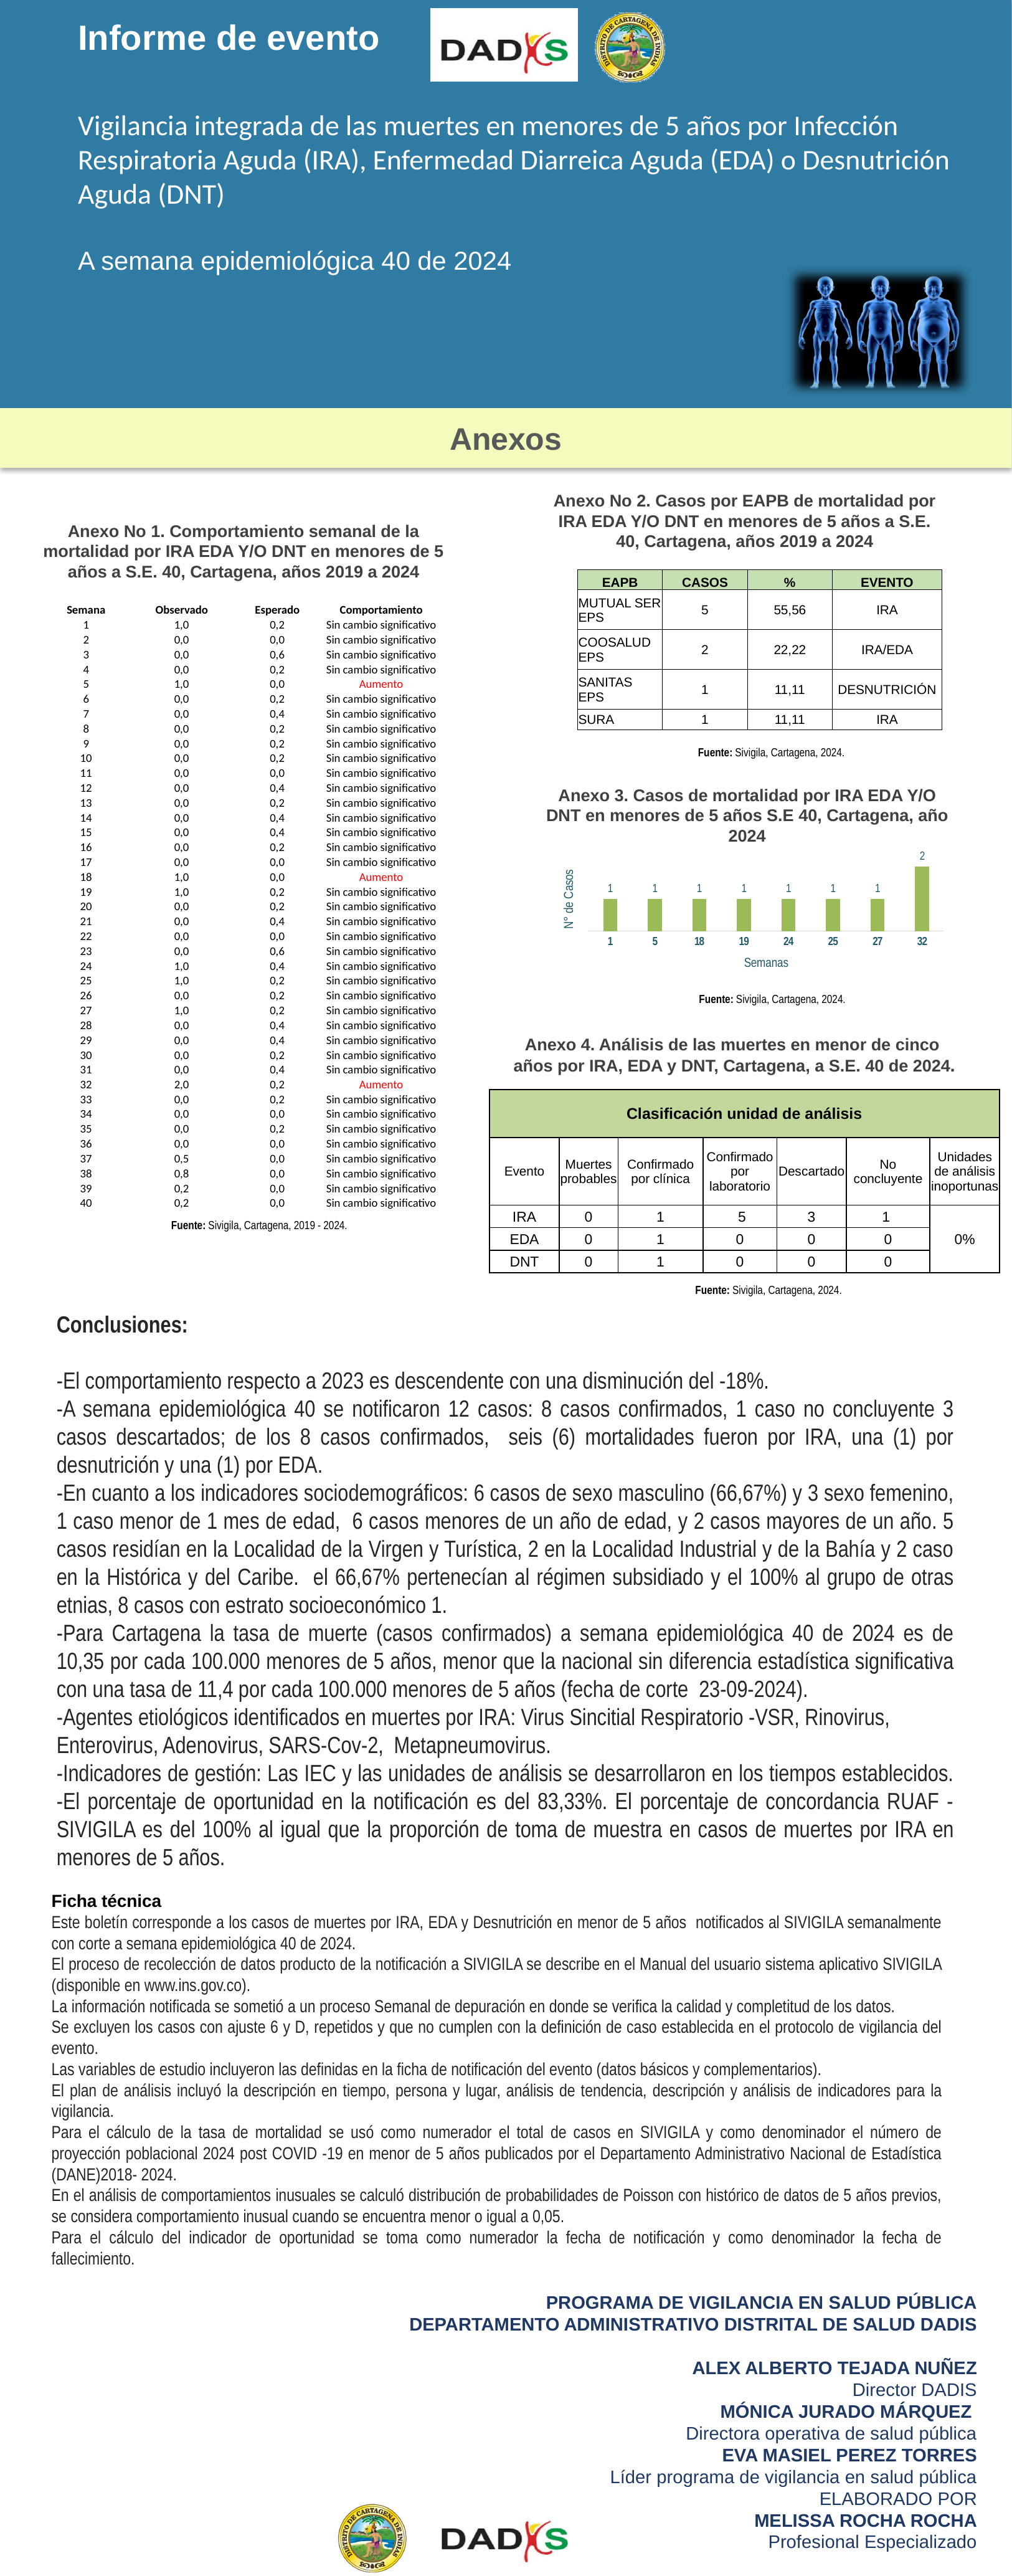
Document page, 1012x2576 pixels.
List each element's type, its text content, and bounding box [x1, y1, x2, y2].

text_box Fuente: Sivigila, Cartagena, 2019 - 2024. [59, 1212, 459, 1237]
table_cell 4 [49, 662, 123, 677]
table_cell DESNUTRICIÓN [833, 670, 942, 709]
table_cell 0,4 [240, 781, 314, 795]
table_cell 0 [560, 1205, 618, 1227]
table_cell IRA [833, 590, 942, 629]
table_cell 0,2 [123, 1195, 240, 1210]
table_cell Confirmado por laboratorio [704, 1138, 777, 1205]
table_cell 30 [49, 1047, 123, 1062]
table_cell SANITAS EPS [578, 670, 662, 709]
table_cell Sin cambio significativo [314, 988, 448, 1002]
table_header Semana [49, 602, 123, 617]
table_cell 0,4 [240, 914, 314, 928]
table_cell 23 [49, 943, 123, 958]
table_cell 0 [847, 1251, 929, 1272]
table_header % [748, 570, 832, 589]
table_cell 0,5 [123, 1151, 240, 1166]
table_cell 2 [663, 630, 747, 669]
table_cell 0,0 [123, 1062, 240, 1077]
table_cell Sin cambio significativo [314, 958, 448, 973]
table_cell 0,0 [123, 1106, 240, 1121]
table_cell 3 [49, 647, 123, 662]
table_cell 11,11 [748, 710, 832, 730]
table_cell Sin cambio significativo [314, 662, 448, 677]
table_cell 0,0 [123, 825, 240, 840]
table_cell 0 [560, 1251, 618, 1272]
table_cell 0,0 [240, 677, 314, 692]
table_cell 27 [49, 1002, 123, 1017]
table_cell 9 [49, 736, 123, 751]
table_cell 1,0 [123, 1002, 240, 1017]
text_box Fuente: Sivigila, Cartagena, 2024. [569, 1276, 968, 1301]
table_cell 0,0 [123, 1091, 240, 1106]
table_cell 0,0 [123, 1047, 240, 1062]
table_cell 0,0 [123, 1136, 240, 1151]
table_cell Sin cambio significativo [314, 884, 448, 899]
table_cell 39 [49, 1181, 123, 1195]
table_cell Sin cambio significativo [314, 617, 448, 632]
table_cell 0,0 [123, 751, 240, 766]
table_cell 1,0 [123, 869, 240, 884]
table_cell 0,0 [123, 721, 240, 736]
table_cell 0,0 [123, 795, 240, 810]
table_cell 0,2 [240, 988, 314, 1002]
table_cell 3 [777, 1205, 846, 1227]
table_cell 0,4 [240, 1017, 314, 1032]
text_box Fuente: Sivigila, Cartagena, 2024. [572, 986, 972, 1010]
table_cell No concluyente [847, 1138, 929, 1205]
text_box Fuente: Sivigila, Cartagena, 2024. [572, 739, 971, 764]
table_cell 0,0 [123, 662, 240, 677]
table_cell Descartado [777, 1138, 846, 1205]
table_cell 7 [49, 706, 123, 721]
table_cell 22 [49, 928, 123, 943]
table_cell Sin cambio significativo [314, 840, 448, 854]
table_cell 33 [49, 1091, 123, 1106]
table_cell 0% [930, 1205, 999, 1272]
table_cell 28 [49, 1017, 123, 1032]
table_cell 38 [49, 1166, 123, 1181]
text_box Conclusiones: -El comportamiento respecto a 2023 es descendente con una disminución del -18%. -A semana epidemiológica 40 se notificaron 12 casos: 8 casos confirmados, 1 caso no concluyente 3 casos descartados; de los 8 casos confirmados, seis (6) mortalidades fueron por IRA, una (1) por desnutrición y una (1) por EDA. -En cuanto a los indicadores sociodemográficos: 6 casos de sexo masculino (66,67%) y 3 sexo femenino, 1 caso menor de 1 mes de edad, 6 casos menores de un año de edad, y 2 casos mayores de un año. 5 casos residían en la Localidad de la Virgen y Turística, 2 en la Localidad Industrial y de la Bahía y 2 caso en la Histórica y del Caribe. el 66,67% pertenecían al régimen subsidiado y el 100% al grupo de otras etnias, 8 casos con estrato socioeconómico 1. -Para Cartagena la tasa de muerte (casos confirmados) a semana epidemiológica 40 de 2024 es de 10,35 por cada 100.000 menores de 5 años, menor que la nacional sin diferencia estadística significativa con una tasa de 11,4 por cada 100.000 menores de 5 años (fecha de corte 23-09-2024). -Agentes etiológicos identificados en muertes por IRA: Virus Sincitial Respiratorio -VSR, Rinovirus, Enterovirus, Adenovirus, SARS-Cov-2, Metapneumovirus. -Indicadores de gestión: Las IEC y las unidades de análisis se desarrollaron en los tiempos establecidos. -El porcentaje de oportunidad en la notificación es del 83,33%. El porcentaje de concordancia RUAF - SIVIGILA es del 100% al igual que la proporción de toma de muestra en casos de muertes por IRA en menores de 5 años. [47, 1305, 963, 1931]
table_cell Sin cambio significativo [314, 781, 448, 795]
table_cell 10 [49, 751, 123, 766]
table_cell 24 [49, 958, 123, 973]
table_cell 1 [663, 670, 747, 709]
table_cell EDA [490, 1228, 559, 1250]
table_cell Sin cambio significativo [314, 1017, 448, 1032]
table_cell 0,2 [240, 617, 314, 632]
table_cell Sin cambio significativo [314, 1195, 448, 1210]
table_header Comportamiento [314, 602, 448, 617]
table_cell 0,2 [240, 751, 314, 766]
table_cell 2 [49, 632, 123, 647]
table_cell 0,2 [240, 795, 314, 810]
table_cell 0,2 [240, 1077, 314, 1091]
table_cell 0,0 [123, 810, 240, 825]
table_cell DNT [490, 1251, 559, 1272]
table_cell 0,0 [240, 766, 314, 781]
table_cell 12 [49, 781, 123, 795]
table_cell Sin cambio significativo [314, 1181, 448, 1195]
table_cell 19 [49, 884, 123, 899]
table_cell 0,0 [123, 943, 240, 958]
table_cell 20 [49, 899, 123, 914]
table_cell 0,2 [240, 1091, 314, 1106]
table_cell Sin cambio significativo [314, 692, 448, 706]
table_cell Sin cambio significativo [314, 1166, 448, 1181]
table_cell Sin cambio significativo [314, 825, 448, 840]
table_cell 31 [49, 1062, 123, 1077]
table_cell 2,0 [123, 1077, 240, 1091]
table_cell 37 [49, 1151, 123, 1166]
table_cell 26 [49, 988, 123, 1002]
table_cell Sin cambio significativo [314, 721, 448, 736]
table_cell 0,0 [240, 928, 314, 943]
table_cell 1 [847, 1205, 929, 1227]
table_cell Aumento [314, 869, 448, 884]
table_cell Aumento [314, 677, 448, 692]
table_cell 0 [777, 1228, 846, 1250]
table_cell Sin cambio significativo [314, 810, 448, 825]
table_cell 0 [704, 1228, 777, 1250]
table_cell 0,0 [123, 632, 240, 647]
table_cell 0,0 [240, 1151, 314, 1166]
chart [540, 847, 953, 989]
table_cell 0,2 [240, 736, 314, 751]
table_cell IRA/EDA [833, 630, 942, 669]
table_cell 35 [49, 1121, 123, 1136]
table_cell 1 [618, 1251, 702, 1272]
table_cell 0,2 [240, 662, 314, 677]
table_cell 0,2 [240, 1047, 314, 1062]
table_cell 1 [618, 1228, 702, 1250]
table_cell 0,0 [240, 854, 314, 869]
text_box Anexo No 1. Comportamiento semanal de la mortalidad por IRA EDA Y/O DNT en menores de 5 años a S.E. 40, Cartagena, años 2019 a 2024 [14, 515, 473, 630]
table_cell 0,2 [240, 1121, 314, 1136]
table_header Observado [123, 602, 240, 617]
table_cell 0 [560, 1228, 618, 1250]
table_cell 0,2 [240, 840, 314, 854]
table_cell 0,0 [240, 632, 314, 647]
table_cell Sin cambio significativo [314, 1062, 448, 1077]
table_cell 5 [704, 1205, 777, 1227]
table_cell 11,11 [748, 670, 832, 709]
table_cell 1,0 [123, 973, 240, 988]
table_cell IRA [490, 1205, 559, 1227]
text_box PROGRAMA DE VIGILANCIA EN SALUD PÚBLICA DEPARTAMENTO ADMINISTRATIVO DISTRITAL DE SALUD DADIS ALEX ALBERTO TEJADA NUÑEZ Director DADIS MÓNICA JURADO MÁRQUEZ Directora operativa de salud pública EVA MASIEL PEREZ TORRES Líder programa de vigilancia en salud pública ELABORADO POR MELISSA ROCHA ROCHA Profesional Especializado [390, 2267, 986, 2557]
table_cell 1,0 [123, 958, 240, 973]
table_cell 1,0 [123, 677, 240, 692]
table_cell Sin cambio significativo [314, 736, 448, 751]
table_cell 36 [49, 1136, 123, 1151]
table_cell 0,0 [123, 706, 240, 721]
text_box Anexos [0, 408, 1012, 468]
table_cell 0,0 [123, 647, 240, 662]
text_box Ficha técnica Este boletín corresponde a los casos de muertes por IRA, EDA y Desnutrición en menor de 5 años notificados al SIVIGILA semanalmente con corte a semana epidemiológica 40 de 2024. El proceso de recolección de datos producto de la notificación a SIVIGILA se describe en el Manual del usuario sistema aplicativo SIVIGILA (disponible en www.ins.gov.co). La información notificada se sometió a un proceso Semanal de depuración en donde se verifica la calidad y completitud de los datos. Se excluyen los casos con ajuste 6 y D, repetidos y que no cumplen con la definición de caso establecida en el protocolo de vigilancia del evento. Las variables de estudio incluyeron las definidas en la ficha de notificación del evento (datos básicos y complementarios). El plan de análisis incluyó la descripción en tiempo, persona y lugar, análisis de tendencia, descripción y análisis de indicadores para la vigilancia. Para el cálculo de la tasa de mortalidad se usó como numerador el total de casos en SIVIGILA y como denominador el número de proyección poblacional 2024 post COVID -19 en menor de 5 años publicados por el Departamento Administrativo Nacional de Estadística (DANE)2018- 2024. En el análisis de comportamientos inusuales se calculó distribución de probabilidades de Poisson con histórico de datos de 5 años previos, se considera comportamiento inusual cuando se encuentra menor o igual a 0,05. Para el cálculo del indicador de oportunidad se toma como numerador la fecha de notificación y como denominador la fecha de fallecimiento. [42, 1885, 952, 2301]
table_cell 0,0 [240, 869, 314, 884]
picture [303, 2497, 579, 2574]
table_cell 40 [49, 1195, 123, 1210]
table_cell Sin cambio significativo [314, 1047, 448, 1062]
table_cell Sin cambio significativo [314, 1106, 448, 1121]
table_cell 1 [663, 710, 747, 730]
table_cell 32 [49, 1077, 123, 1091]
table_cell 5 [663, 590, 747, 629]
table_cell Muertes probables [560, 1138, 618, 1205]
text_box Informe de evento Vigilancia integrada de las muertes en menores de 5 años por Infección Respiratoria Aguda (IRA), Enfermedad Diarreica Aguda (EDA) o Desnutrición Aguda (DNT) A semana epidemiológica 40 de 2024 [0, 0, 1012, 408]
table_cell 0,0 [123, 1032, 240, 1047]
table_cell 0,0 [240, 1195, 314, 1210]
table_cell 0,0 [123, 692, 240, 706]
table_cell 55,56 [748, 590, 832, 629]
table_cell SURA [578, 710, 662, 730]
table_cell 5 [49, 677, 123, 692]
table_cell Aumento [314, 1077, 448, 1091]
table_cell 0 [704, 1251, 777, 1272]
table_cell 0,2 [240, 899, 314, 914]
table_cell Sin cambio significativo [314, 943, 448, 958]
text_box Anexo 4. Análisis de las muertes en menor de cinco años por IRA, EDA y DNT, Cartagena, a S.E. 40 de 2024. [478, 1029, 986, 1080]
table_cell 0,0 [123, 854, 240, 869]
table_cell 0,6 [240, 943, 314, 958]
table_cell Sin cambio significativo [314, 1002, 448, 1017]
table_cell 29 [49, 1032, 123, 1047]
picture [430, 8, 699, 83]
table_cell 14 [49, 810, 123, 825]
table_header EAPB [578, 570, 662, 589]
table_cell 0,0 [240, 1181, 314, 1195]
table_cell Sin cambio significativo [314, 854, 448, 869]
table_cell Sin cambio significativo [314, 914, 448, 928]
table_cell Sin cambio significativo [314, 751, 448, 766]
table_cell 6 [49, 692, 123, 706]
picture [784, 264, 974, 399]
table_cell Sin cambio significativo [314, 706, 448, 721]
table_cell 0,0 [123, 1017, 240, 1032]
table_cell 1 [49, 617, 123, 632]
table_cell 0 [847, 1228, 929, 1250]
table_cell 0,0 [123, 840, 240, 854]
table_header Esperado [240, 602, 314, 617]
table_cell COOSALUD EPS [578, 630, 662, 669]
table_cell Sin cambio significativo [314, 632, 448, 647]
table_cell 0,0 [123, 988, 240, 1002]
table_cell 0,4 [240, 1032, 314, 1047]
table_cell 0,0 [240, 1166, 314, 1181]
table_cell Sin cambio significativo [314, 795, 448, 810]
table_cell Sin cambio significativo [314, 928, 448, 943]
table_cell 0,4 [240, 1062, 314, 1077]
table_cell 0,4 [240, 825, 314, 840]
table_cell 0,4 [240, 810, 314, 825]
table_cell IRA [833, 710, 942, 730]
table_cell Confirmado por clínica [618, 1138, 702, 1205]
table_cell 0,0 [123, 914, 240, 928]
table_cell Evento [490, 1138, 559, 1205]
table_cell Sin cambio significativo [314, 899, 448, 914]
table_cell Sin cambio significativo [314, 1136, 448, 1151]
table_header Clasificación unidad de análisis [490, 1090, 999, 1137]
table_cell Sin cambio significativo [314, 973, 448, 988]
text_box Anexo 3. Casos de mortalidad por IRA EDA Y/O DNT en menores de 5 años S.E 40, Cartagena, año 2024 [531, 779, 963, 850]
table_cell 0,0 [123, 766, 240, 781]
table_cell 0,2 [240, 721, 314, 736]
table_cell 1,0 [123, 617, 240, 632]
table_cell 21 [49, 914, 123, 928]
table_cell 16 [49, 840, 123, 854]
table_cell 18 [49, 869, 123, 884]
table_cell 17 [49, 854, 123, 869]
table_cell Sin cambio significativo [314, 1032, 448, 1047]
table_header EVENTO [833, 570, 942, 589]
table_cell 0,0 [240, 1106, 314, 1121]
table_cell Sin cambio significativo [314, 1151, 448, 1166]
table_cell 0 [777, 1251, 846, 1272]
table_cell 13 [49, 795, 123, 810]
table_cell 0,4 [240, 958, 314, 973]
table_cell 11 [49, 766, 123, 781]
table_header CASOS [663, 570, 747, 589]
text_box Anexo No 2. Casos por EAPB de mortalidad por IRA EDA Y/O DNT en menores de 5 años a S.E. 40, Cartagena, años 2019 a 2024 [537, 485, 952, 577]
table_cell 0,0 [123, 736, 240, 751]
table_cell 8 [49, 721, 123, 736]
table_cell 1 [618, 1205, 702, 1227]
table_cell Sin cambio significativo [314, 1091, 448, 1106]
table_cell 0,2 [240, 884, 314, 899]
table_cell 22,22 [748, 630, 832, 669]
table_cell 0,2 [240, 973, 314, 988]
table_cell 0,2 [123, 1181, 240, 1195]
table_cell Sin cambio significativo [314, 766, 448, 781]
table_cell 0,8 [123, 1166, 240, 1181]
table_cell 25 [49, 973, 123, 988]
table_cell 0,0 [240, 1136, 314, 1151]
table_cell 1,0 [123, 884, 240, 899]
table_cell 34 [49, 1106, 123, 1121]
table_cell Sin cambio significativo [314, 647, 448, 662]
table_cell Unidades de análisis inoportunas [930, 1138, 999, 1205]
table_cell 0,0 [123, 928, 240, 943]
table_cell 0,2 [240, 1002, 314, 1017]
table_cell Sin cambio significativo [314, 1121, 448, 1136]
table_cell 0,0 [123, 899, 240, 914]
table_cell 0,4 [240, 706, 314, 721]
table_cell MUTUAL SER EPS [578, 590, 662, 629]
table_cell 0,2 [240, 692, 314, 706]
table_cell 15 [49, 825, 123, 840]
table_cell 0,0 [123, 781, 240, 795]
table_cell 0,6 [240, 647, 314, 662]
table_cell 0,0 [123, 1121, 240, 1136]
